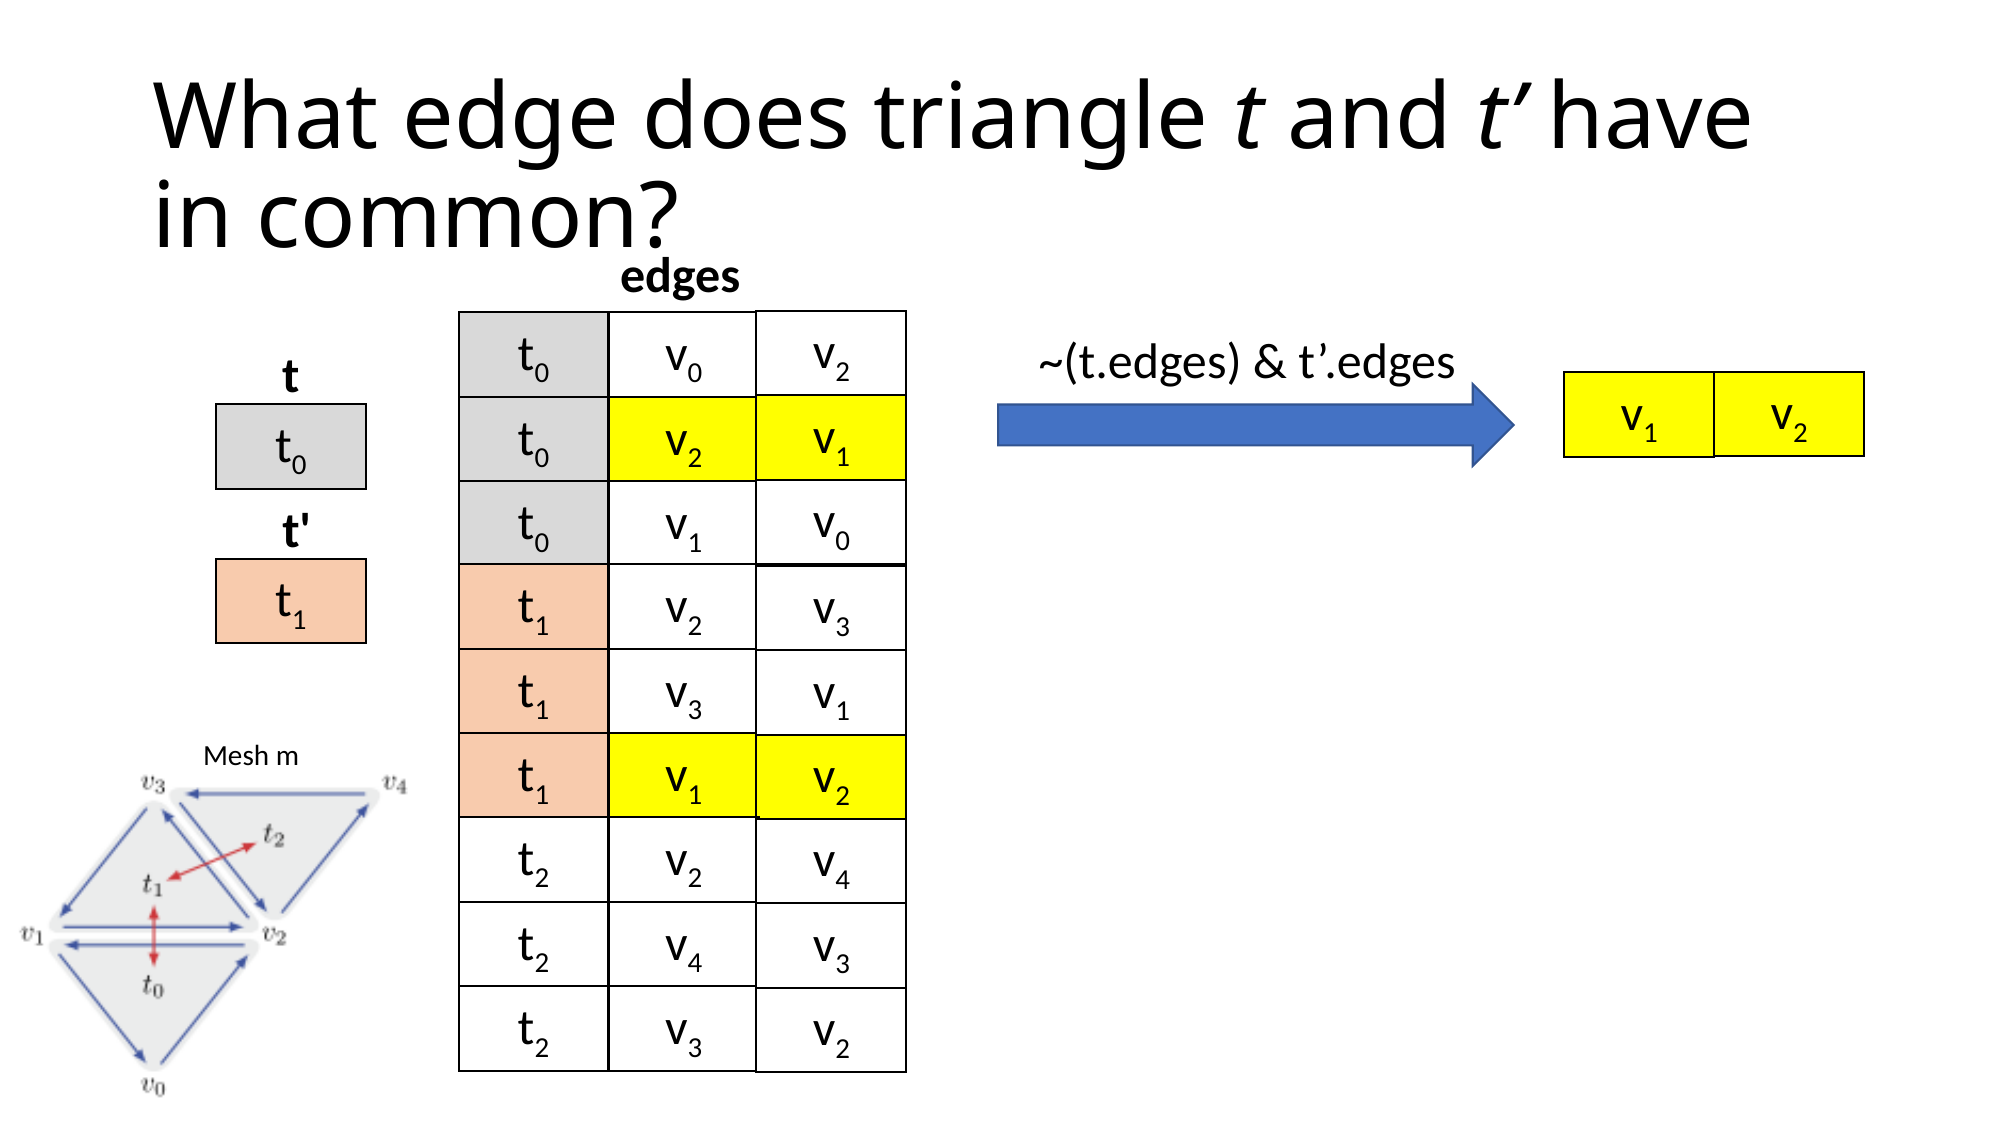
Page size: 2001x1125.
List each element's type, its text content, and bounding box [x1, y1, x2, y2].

text_box v3 [608, 985, 755, 1072]
text_box t0 [458, 396, 608, 480]
text_box ~(t.edges) & t’.edges [1023, 321, 1472, 397]
text_box v3 [608, 648, 755, 732]
text_box v2 [608, 816, 760, 901]
text_box Mesh m [188, 729, 315, 754]
text_box t0 [215, 403, 367, 490]
text_box v2 [755, 987, 907, 1073]
text_box t0 [458, 480, 608, 563]
text_box v4 [608, 901, 755, 985]
text_box v2 [608, 563, 760, 648]
text_box v2 [1713, 371, 1865, 457]
text_box t' [267, 490, 327, 565]
text_box v2 [608, 396, 755, 480]
text_box t1 [458, 563, 608, 648]
text_box t1 [215, 558, 367, 644]
text_box v0 [608, 311, 755, 396]
text_box v2 [755, 734, 907, 818]
text_box v3 [755, 565, 907, 649]
text_box t [267, 335, 315, 411]
text_box t0 [458, 311, 608, 396]
text_box t1 [458, 732, 608, 816]
text_box [997, 381, 1516, 469]
text_box t2 [458, 901, 608, 985]
picture [5, 754, 438, 1116]
text_box edges [605, 235, 756, 310]
text_box v4 [755, 818, 907, 902]
text_box v3 [755, 902, 907, 987]
title What edge does triangle t and t’ have in common? [137, 59, 1863, 278]
text_box v0 [755, 479, 907, 565]
text_box v2 [755, 310, 907, 394]
text_box t2 [458, 985, 608, 1072]
text_box v1 [755, 649, 907, 734]
text_box v1 [608, 732, 755, 816]
text_box v1 [608, 480, 755, 563]
text_box v1 [1563, 371, 1715, 458]
text_box t2 [458, 816, 608, 901]
text_box t1 [458, 648, 608, 732]
text_box v1 [755, 394, 907, 479]
